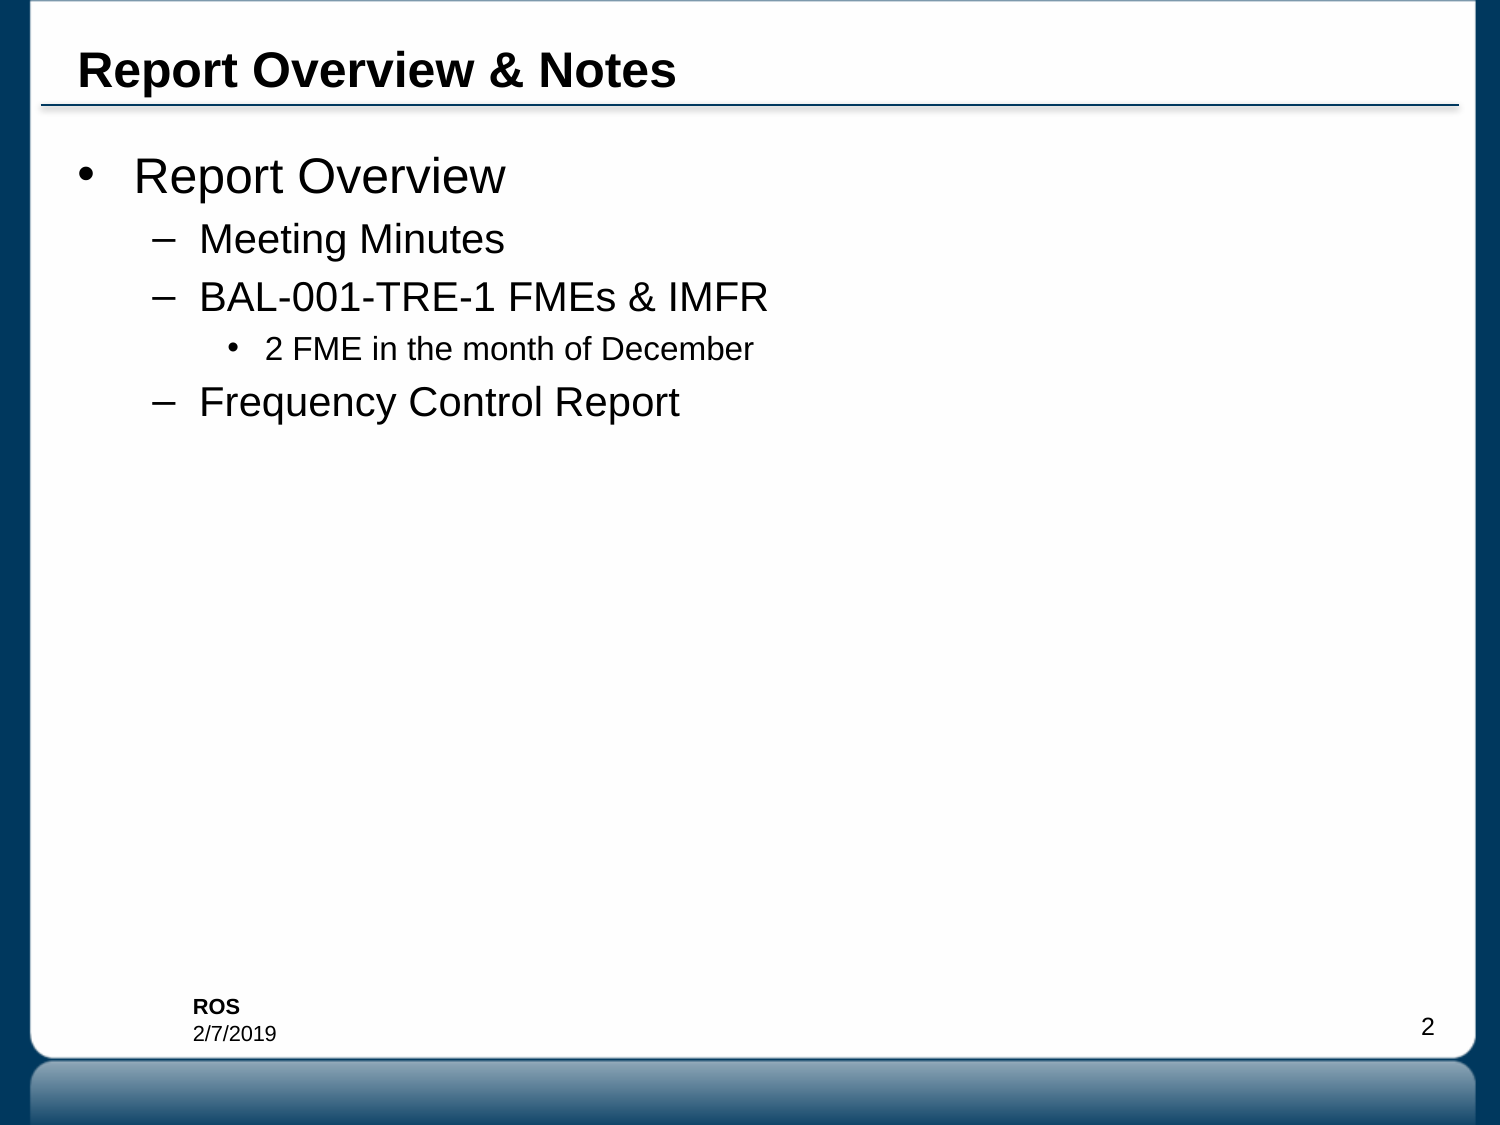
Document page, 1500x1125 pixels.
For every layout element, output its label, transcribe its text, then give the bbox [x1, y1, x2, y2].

picture [0, 0, 1500, 1125]
title Report Overview & Notes [62, 29, 1450, 106]
list Report Overview Meeting Minutes BAL-001-TRE-1 FMEs & IMFR 2 FME in the month of December Frequency Control Report [62, 135, 1413, 976]
